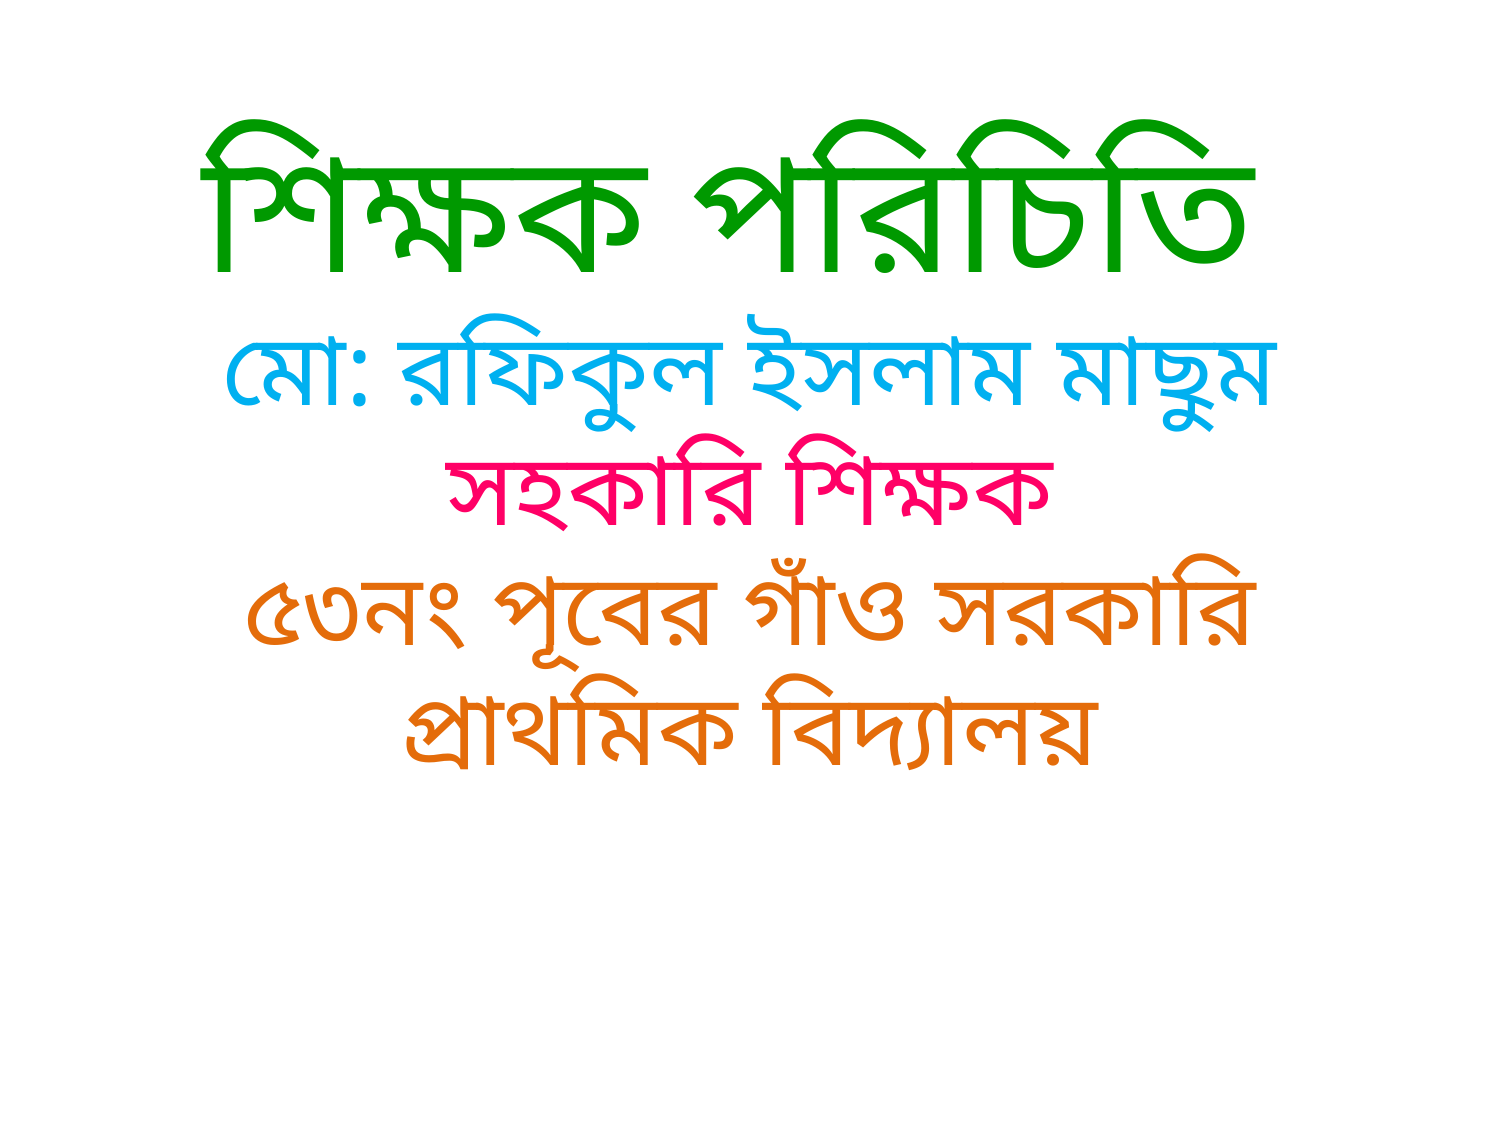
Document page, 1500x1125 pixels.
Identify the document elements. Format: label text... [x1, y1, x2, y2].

text_box শিক্ষক পরিচিতি মো: রফিকুল ইসলাম মাছুম সহকারি ‍শিক্ষক ৫৩নং পূবের গাঁও সরকারি প্রাথমিক বিদ্যালয় [74, 97, 1425, 1018]
